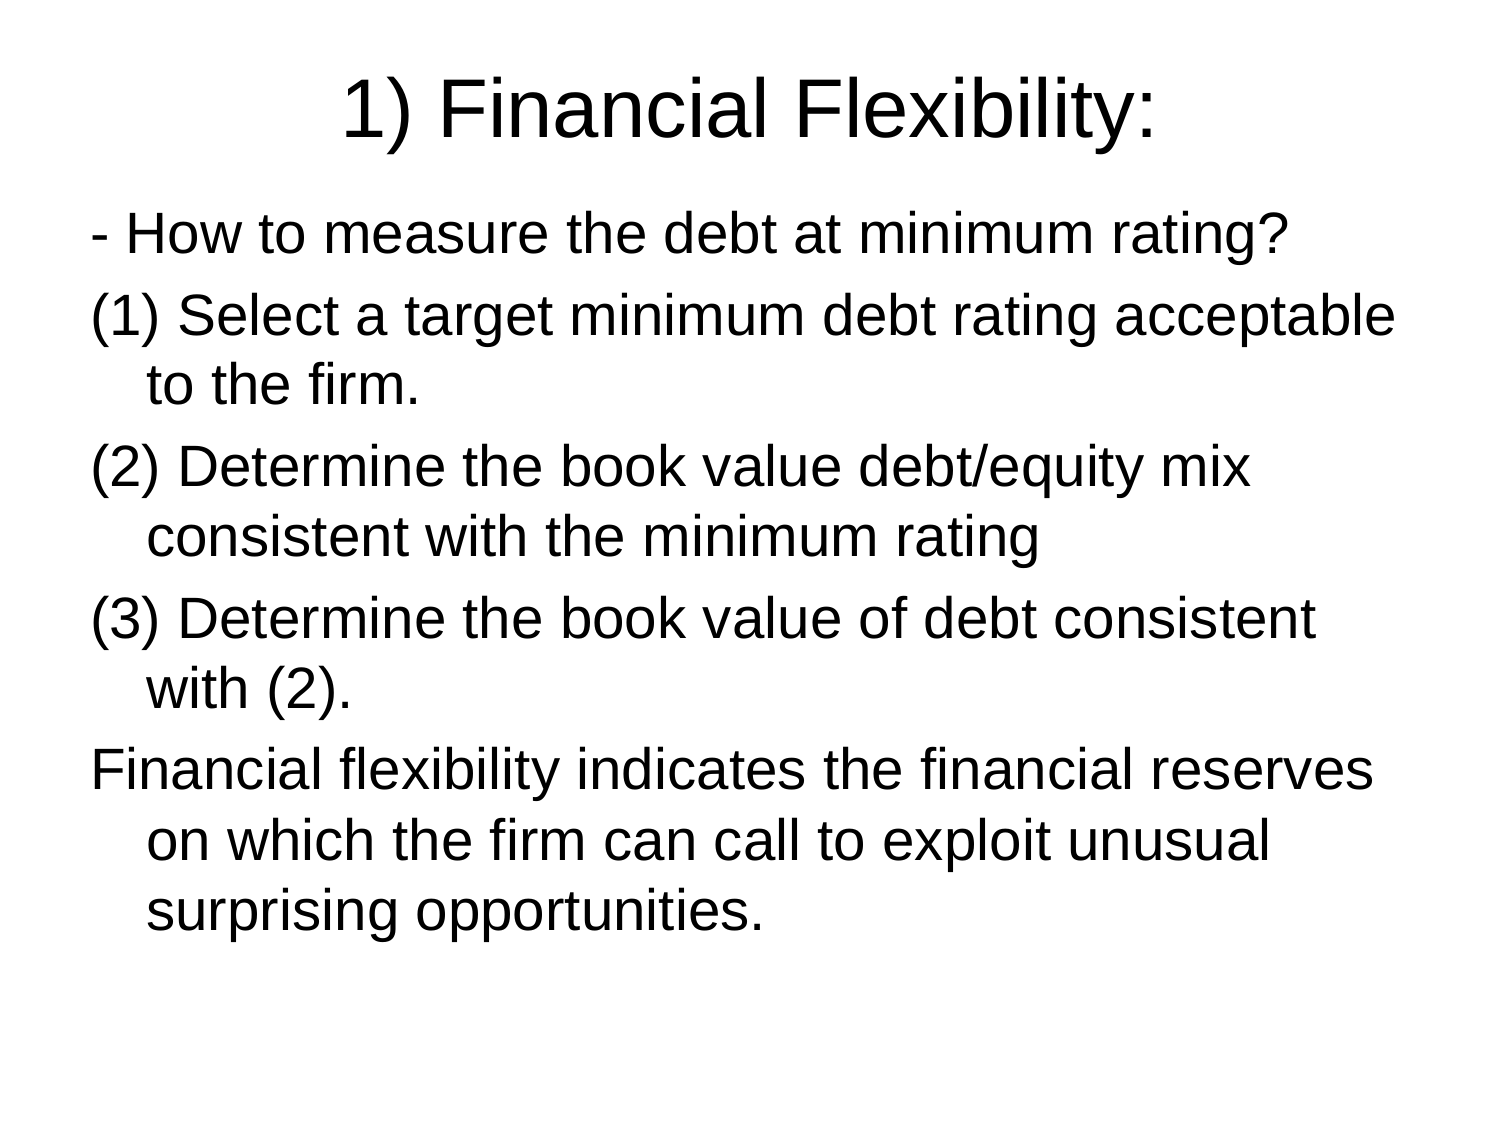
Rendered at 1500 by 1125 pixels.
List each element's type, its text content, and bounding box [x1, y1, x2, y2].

list - How to measure the debt at minimum rating? (1) Select a target minimum debt rating acceptable to the firm. (2) Determine the book value debt/equity mix consistent with the minimum rating (3) Determine the book value of debt consistent with (2). Financial flexibility indicates the financial reserves on which the firm can call to exploit unusual surprising opportunities. [75, 187, 1425, 1075]
title 1) Financial Flexibility: [75, 45, 1425, 163]
